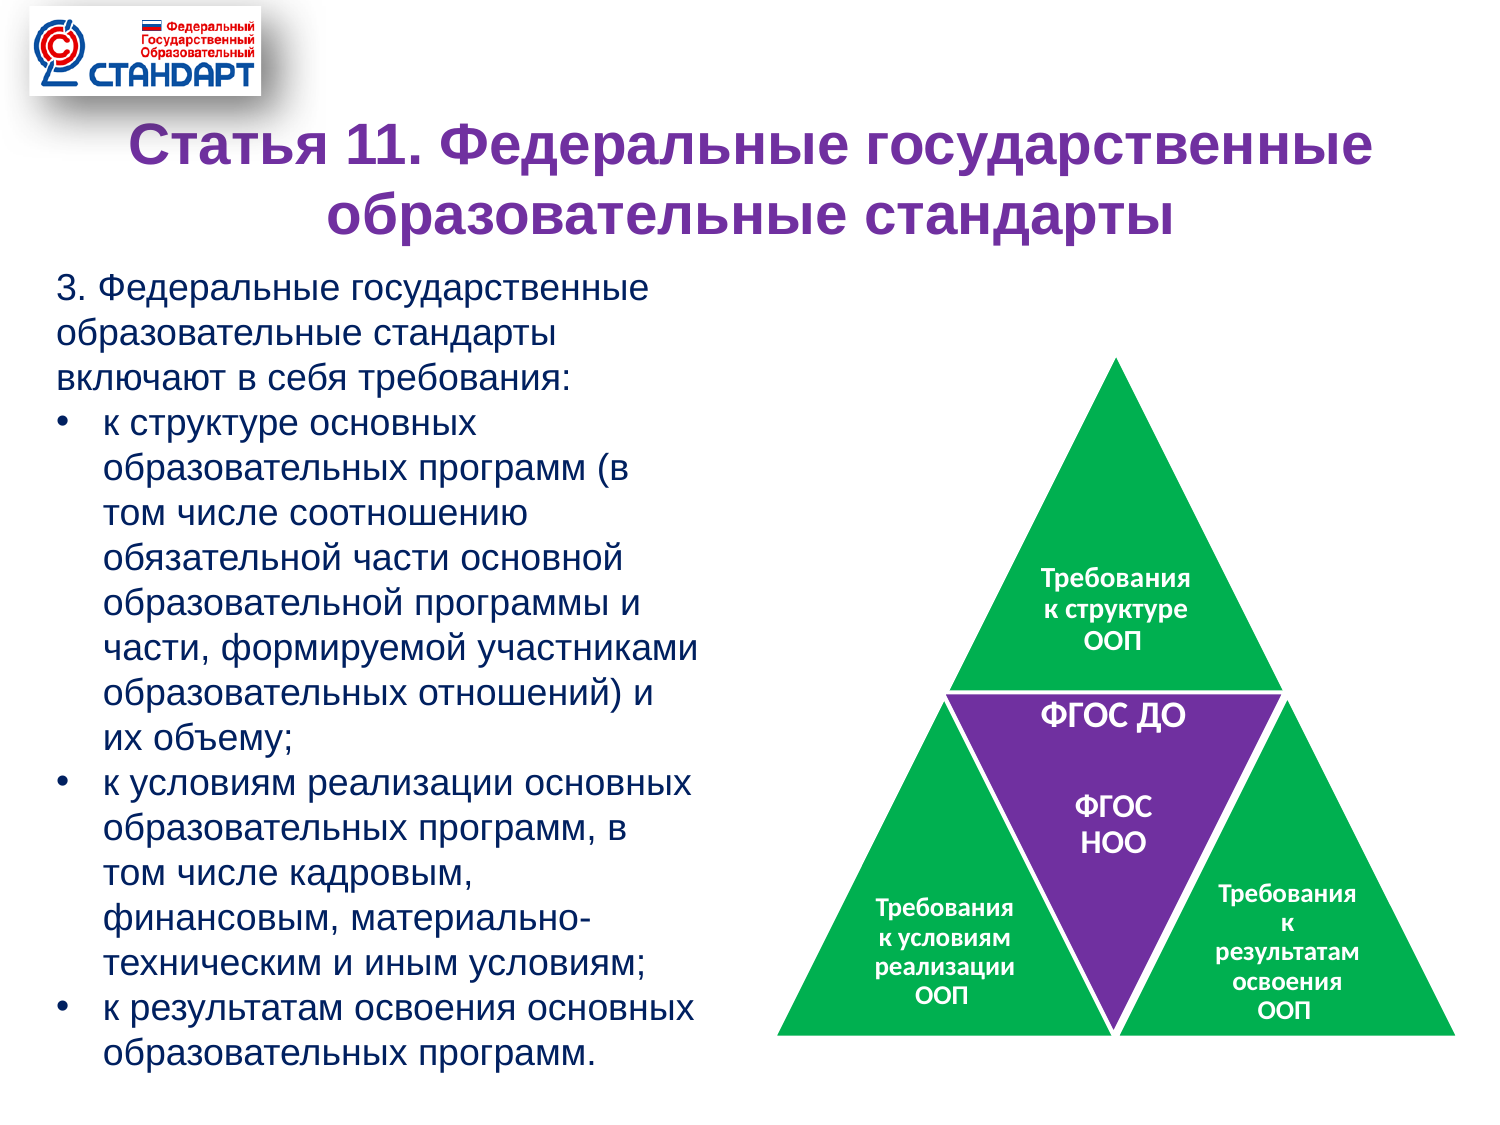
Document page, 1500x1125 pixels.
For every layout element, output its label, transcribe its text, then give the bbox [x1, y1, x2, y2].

text_box Статья 11. Федеральные государственные образовательные стандарты [42, 98, 1461, 254]
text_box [773, 326, 1459, 1065]
picture [29, 5, 262, 97]
text_box 3. Федеральные государственные образовательные стандарты включают в себя требования: к структуре основных образовательных программ (в том числе соотношению обязательной части основной образовательной программы и части, формируемой участниками образовательных отношений) и их объему; к условиям реализации основных образовательных программ, в том числе кадровым, финансовым, материально-техническим и иным условиям; к результатам освоения основных образовательных программ. [41, 255, 715, 1081]
